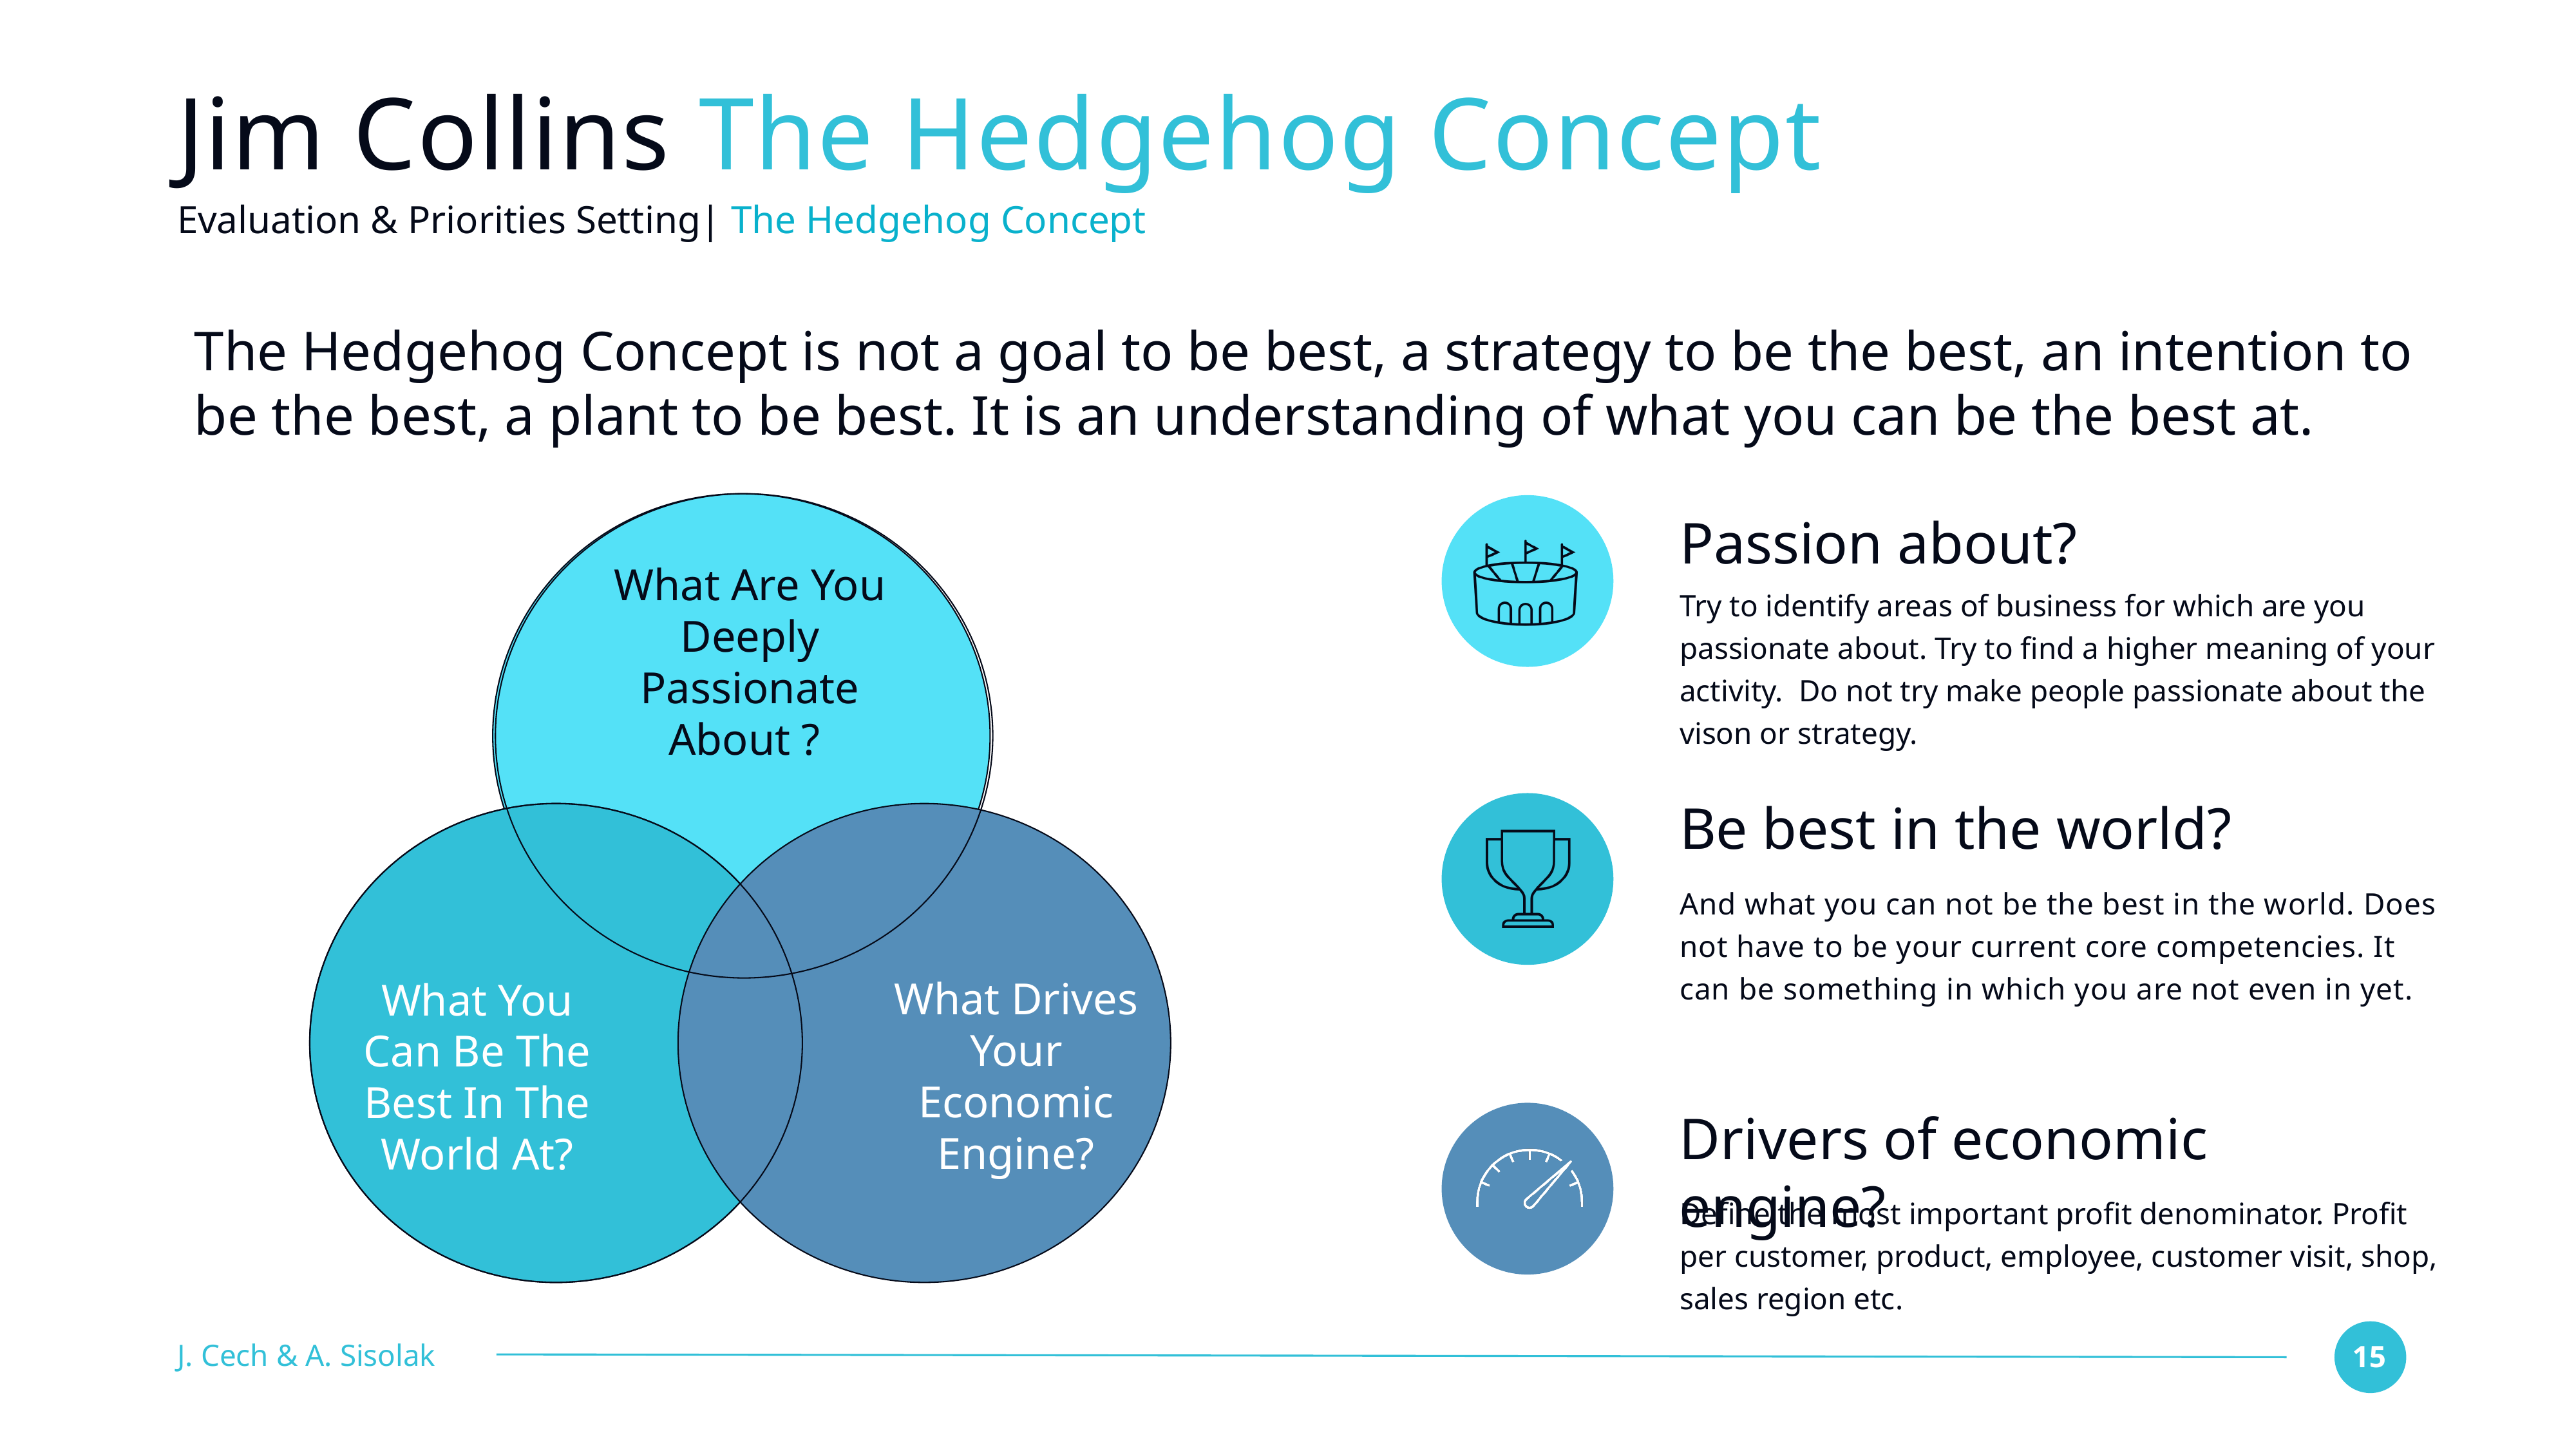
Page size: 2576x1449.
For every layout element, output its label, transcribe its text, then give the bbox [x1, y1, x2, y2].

text_box Passion about? [1680, 507, 2277, 575]
text_box And what you can not be the best in the world. Does not have to be your current core competencies. It can be something in which you are not even in yet. [1680, 878, 2456, 1006]
text_box Try to identify areas of business for which are you passionate about. Try to find a higher meaning of your activity. Do not try make people passionate about the vison or strategy. [1680, 580, 2456, 750]
text_box Drivers of economic engine? [1679, 1103, 2416, 1238]
text_box [492, 500, 683, 808]
text_box What Drives Your Economic Engine? [881, 972, 1151, 1178]
text_box Be best in the world? [1680, 793, 2277, 861]
picture [1468, 819, 1587, 938]
text_box Define the most important profit denominator. Profit per customer, product, employee, customer visit, shop, sales region etc. [1680, 1188, 2456, 1316]
list Evaluation & Priorities Setting| The Hedgehog Concept [177, 196, 2399, 243]
text_box [1441, 792, 1615, 966]
text_box The Hedgehog Concept is not a goal to be best, a strategy to be the best, an intention to be the best, a plant to be best. It is an understanding of what you can be the best at. [194, 317, 2416, 446]
title Jim Collins The Hedgehog Concept [177, 70, 2399, 193]
text_box What You Can Be The Best In The World At? [343, 972, 612, 1179]
text_box [741, 810, 1171, 1283]
picture [1470, 1119, 1589, 1238]
text_box [308, 802, 803, 1283]
picture [1467, 525, 1584, 641]
text_box What Are You Deeply Passionate About ? [592, 557, 907, 764]
text_box [495, 493, 994, 974]
text_box [1477, 1102, 1578, 1119]
text_box [1441, 494, 1615, 668]
text_box [1441, 1124, 1615, 1276]
